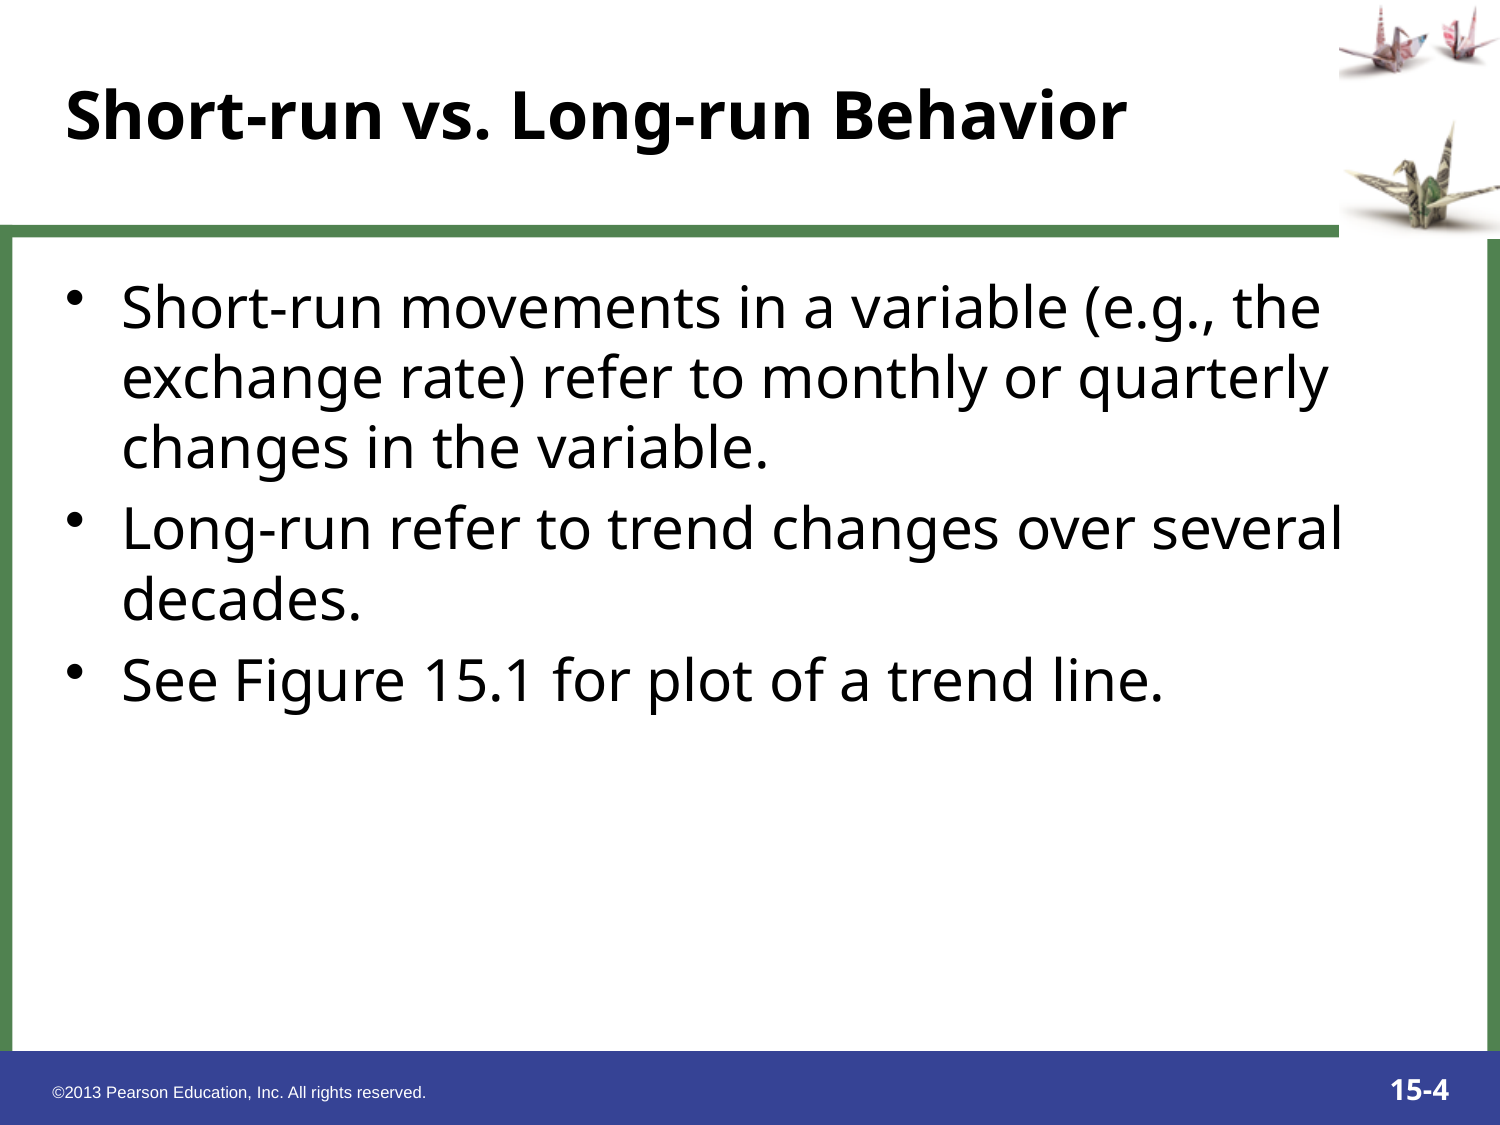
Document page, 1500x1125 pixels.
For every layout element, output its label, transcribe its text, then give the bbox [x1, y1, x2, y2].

title Short-run vs. Long-run Behavior [50, 0, 1325, 225]
picture [1339, 0, 1500, 239]
list Short-run movements in a variable (e.g., the exchange rate) refer to monthly or quarterly changes in the variable. Long-run refer to trend changes over several decades. See Figure 15.1 for plot of a trend line. [50, 262, 1450, 1013]
